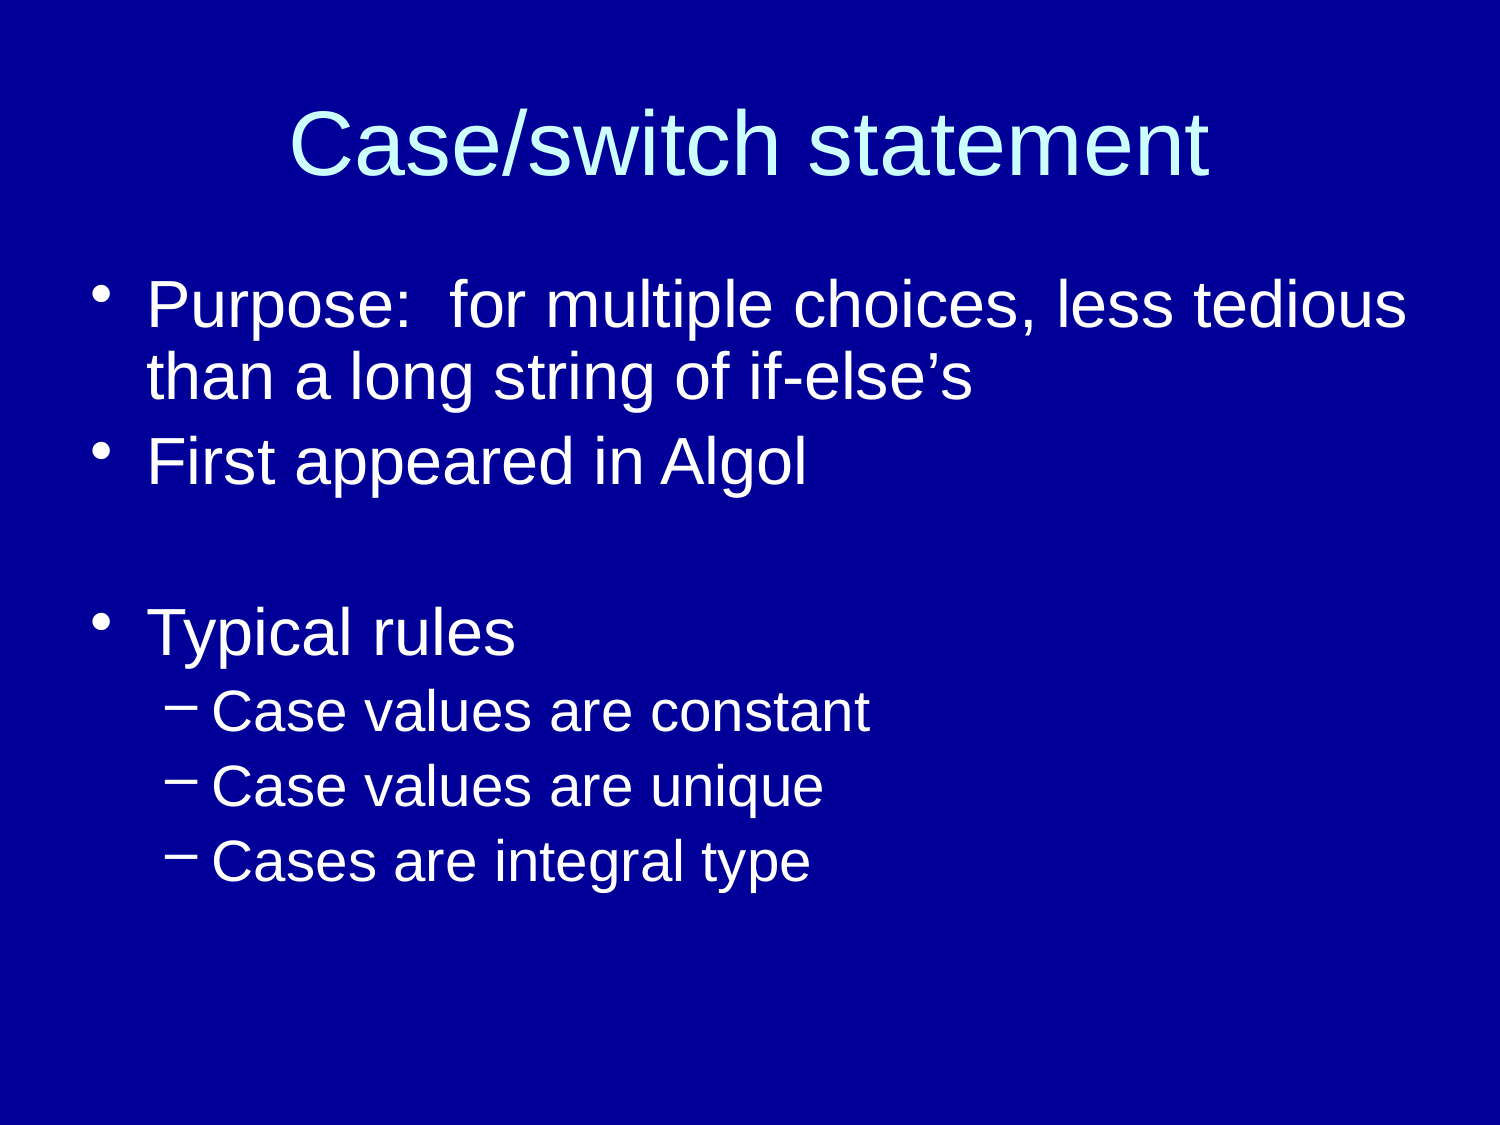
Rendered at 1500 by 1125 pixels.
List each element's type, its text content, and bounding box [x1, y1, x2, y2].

list Purpose: for multiple choices, less tedious than a long string of if-else’s First appeared in Algol Typical rules Case values are constant Case values are unique Cases are integral type [75, 262, 1425, 1005]
title Case/switch statement [75, 45, 1425, 233]
